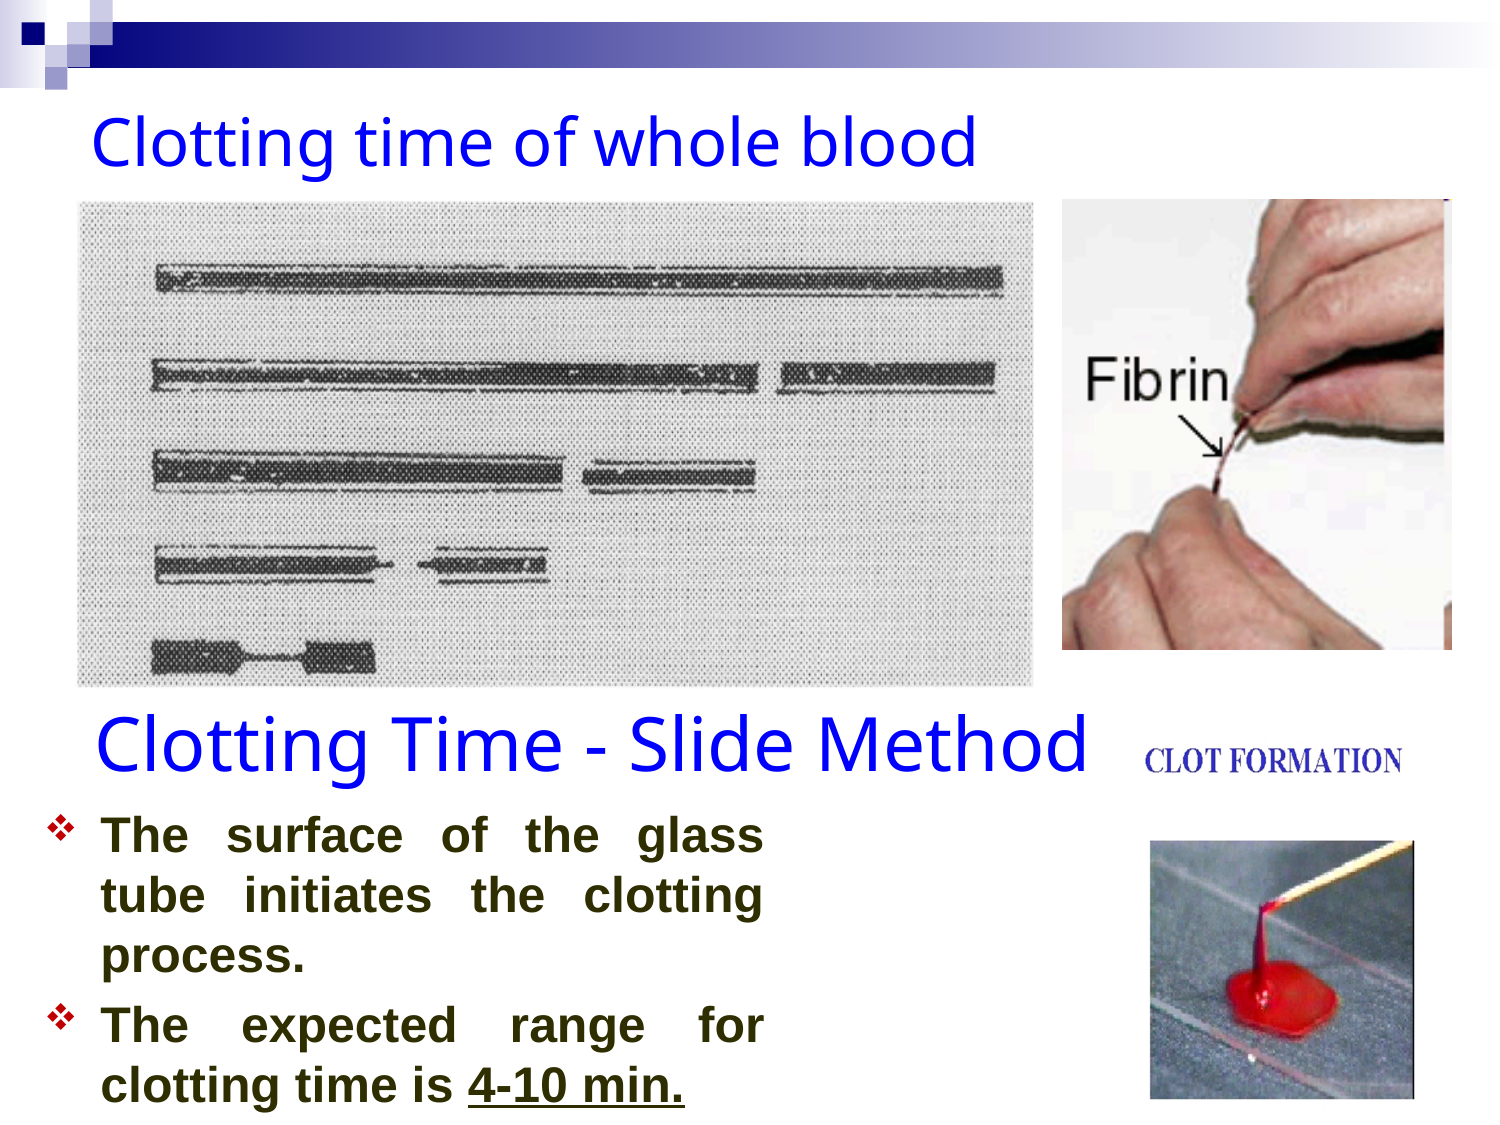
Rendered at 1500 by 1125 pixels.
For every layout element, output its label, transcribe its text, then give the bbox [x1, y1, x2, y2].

picture [1062, 199, 1452, 651]
picture [74, 199, 1034, 689]
text_box The surface of the glass tube initiates the clotting process. The expected range for clotting time is 4-10 min. [29, 794, 780, 1120]
picture [1068, 723, 1479, 1125]
title Clotting time of whole blood [75, 75, 1425, 188]
text_box Clotting Time - Slide Method [79, 688, 1140, 794]
